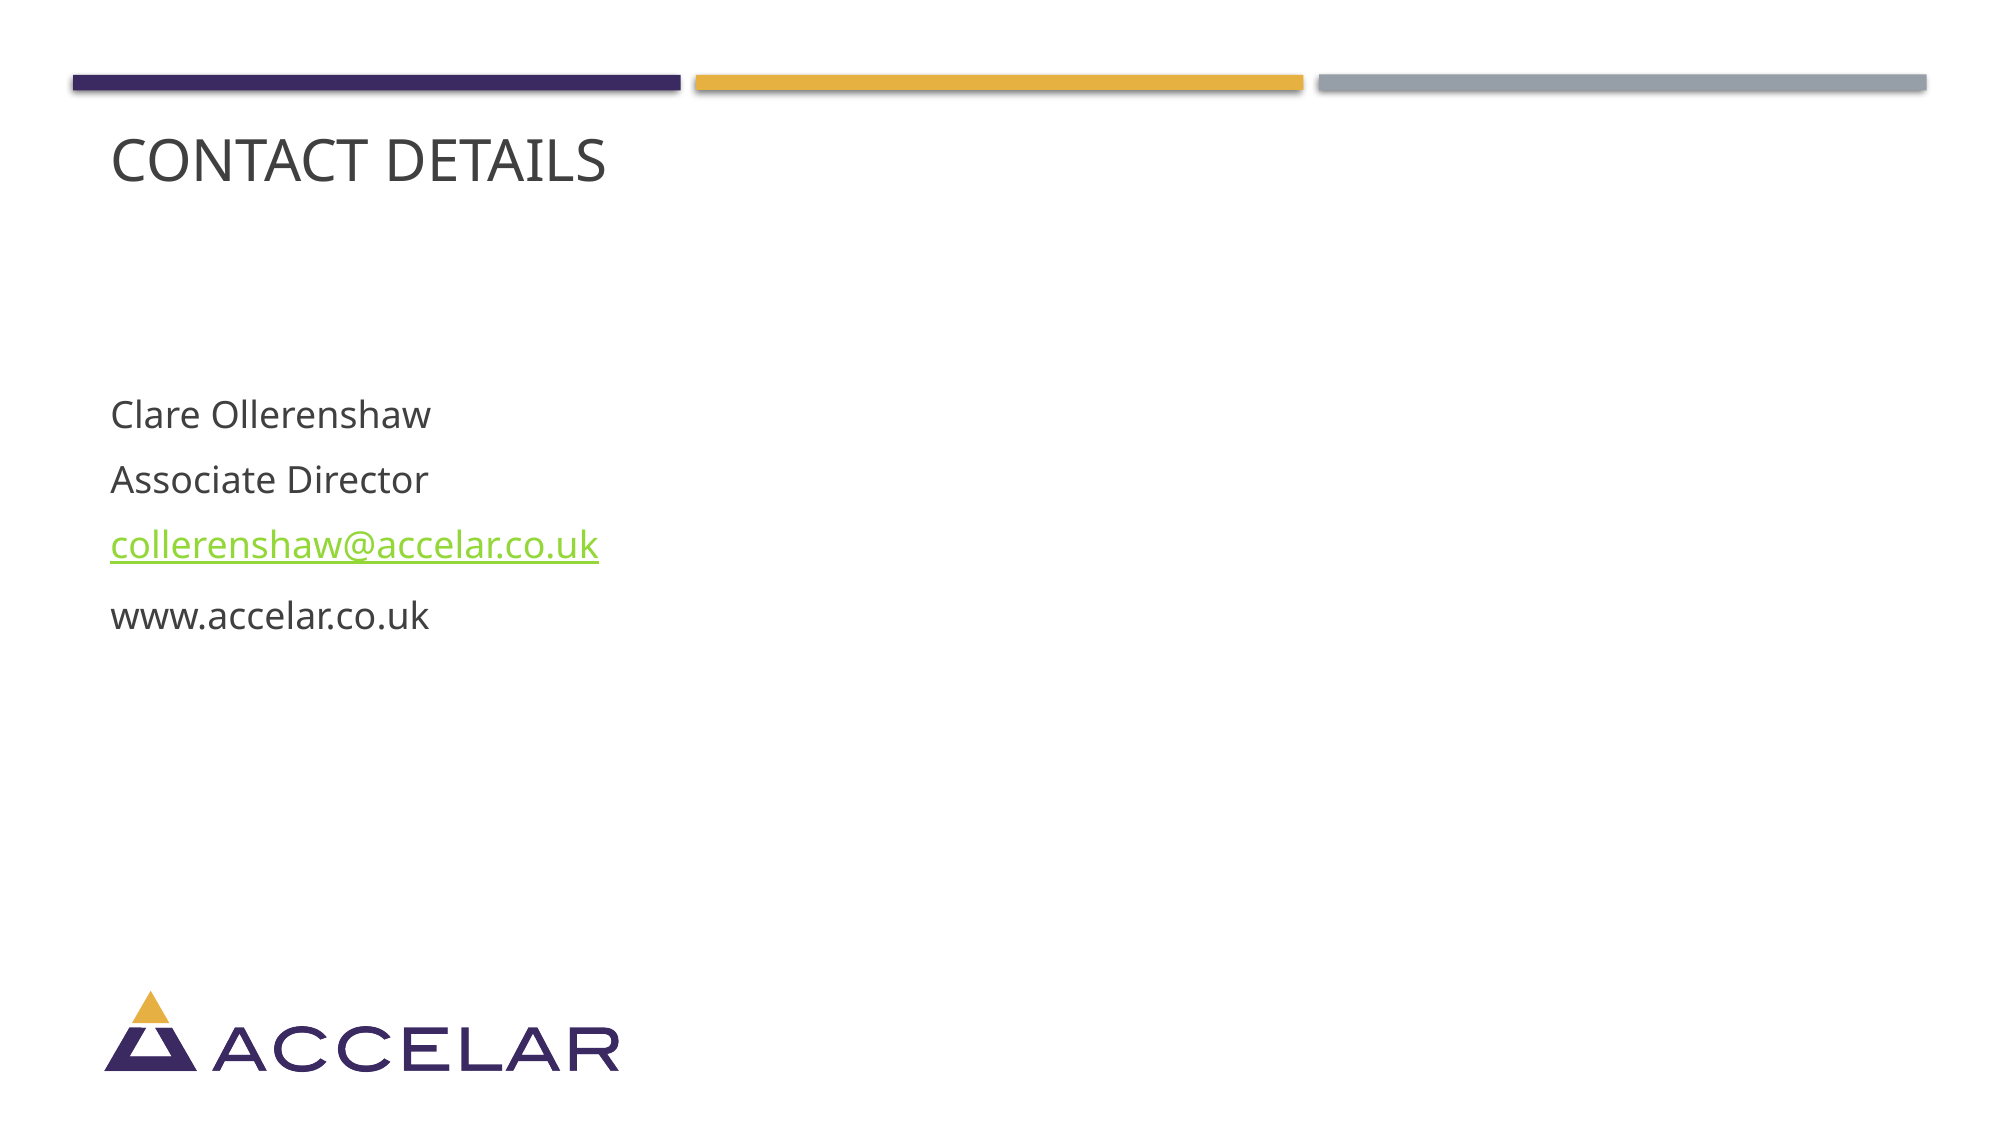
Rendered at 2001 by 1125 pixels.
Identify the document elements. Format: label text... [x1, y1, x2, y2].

picture [95, 983, 627, 1084]
list Clare Ollerenshaw Associate Director collerenshaw@accelar.co.uk www.accelar.co.uk [95, 383, 1905, 983]
title Contact details [95, 115, 1905, 311]
